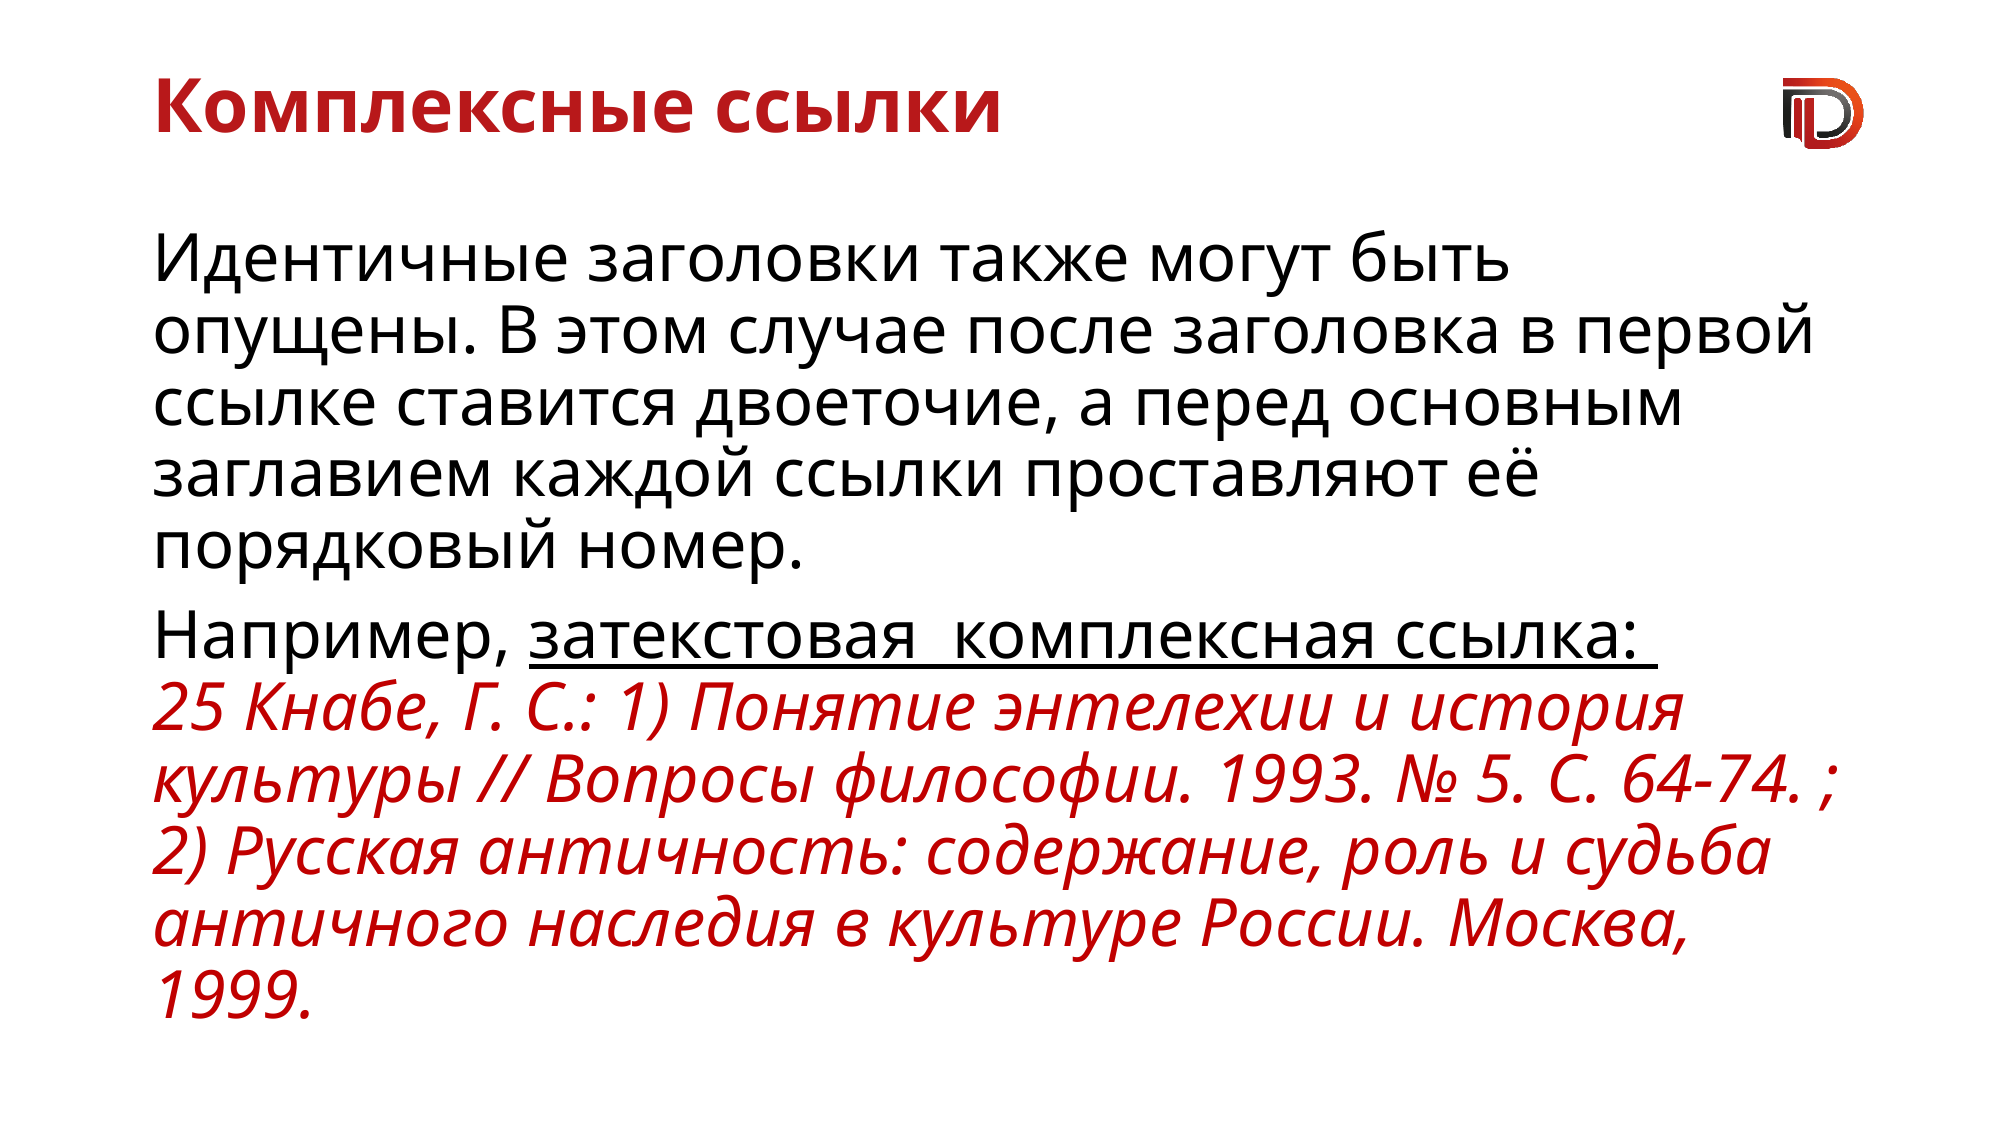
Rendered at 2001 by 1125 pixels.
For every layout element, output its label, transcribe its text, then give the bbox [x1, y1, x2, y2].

picture [1735, 28, 1911, 198]
list Идентичные заголовки также могут быть опущены. В этом случае после заголовка в первой ссылке ставится двоеточие, а перед основным заглавием каждой ссылки проставляют её порядковый номер. Например, затекстовая комплексная ссылка: 25 Кнабе, Г. С.: 1) Понятие энтелехии и история культуры // Вопросы философии. 1993. № 5. С. 64-74. ; 2) Русская античность: содержание, роль и судьба античного наследия в культуре России. Москва, 1999. [137, 216, 1863, 1061]
title Комплексные ссылки [137, 59, 1863, 164]
